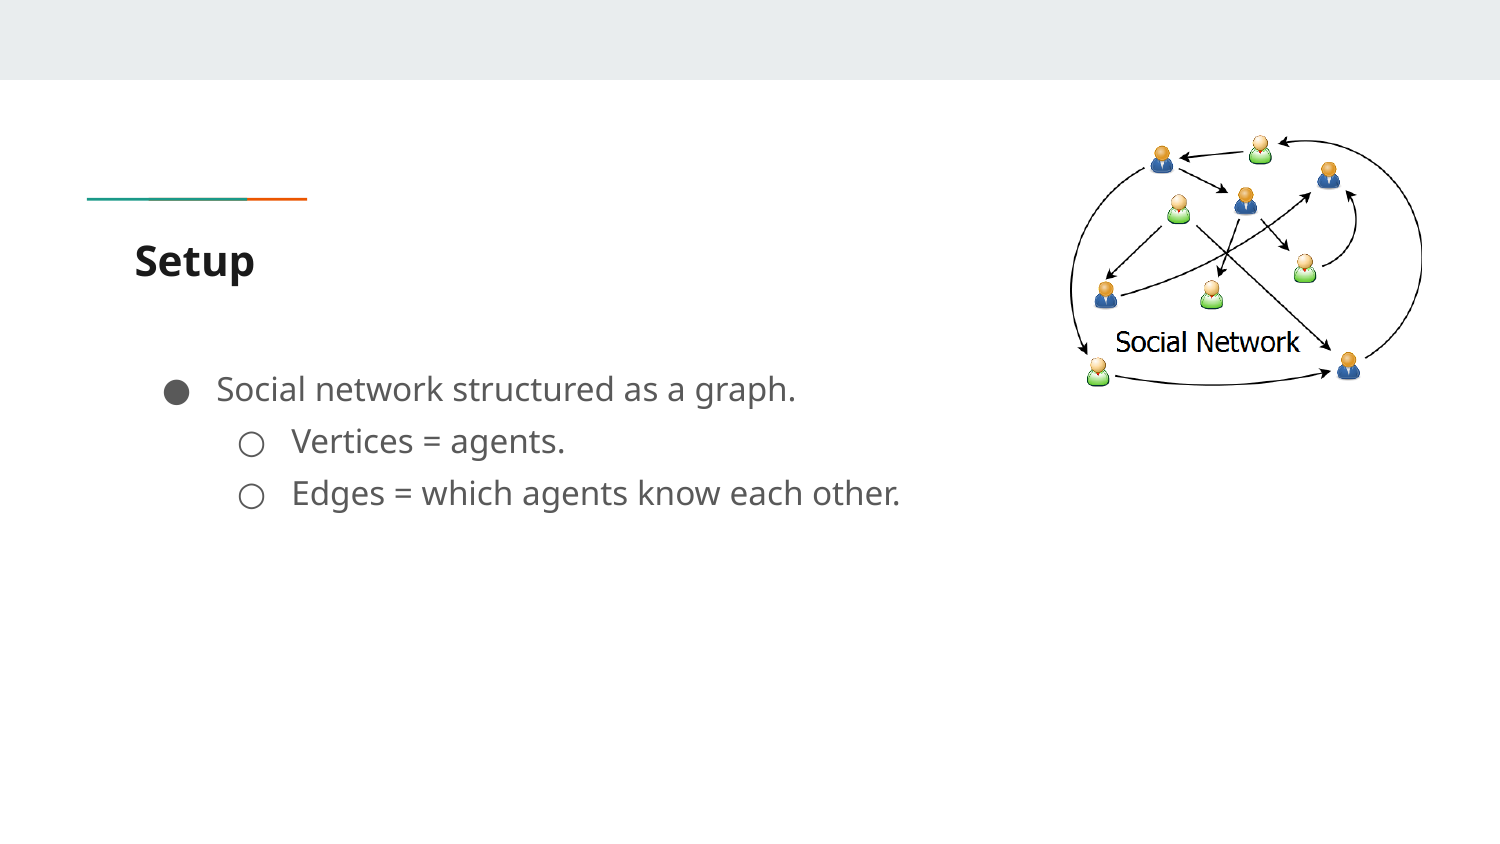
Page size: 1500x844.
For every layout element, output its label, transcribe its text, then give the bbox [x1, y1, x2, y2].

title Setup [119, 216, 1065, 305]
list Social network structured as a graph. Vertices = agents. Edges = which agents know each other. [126, 344, 1388, 716]
picture [1070, 132, 1422, 388]
